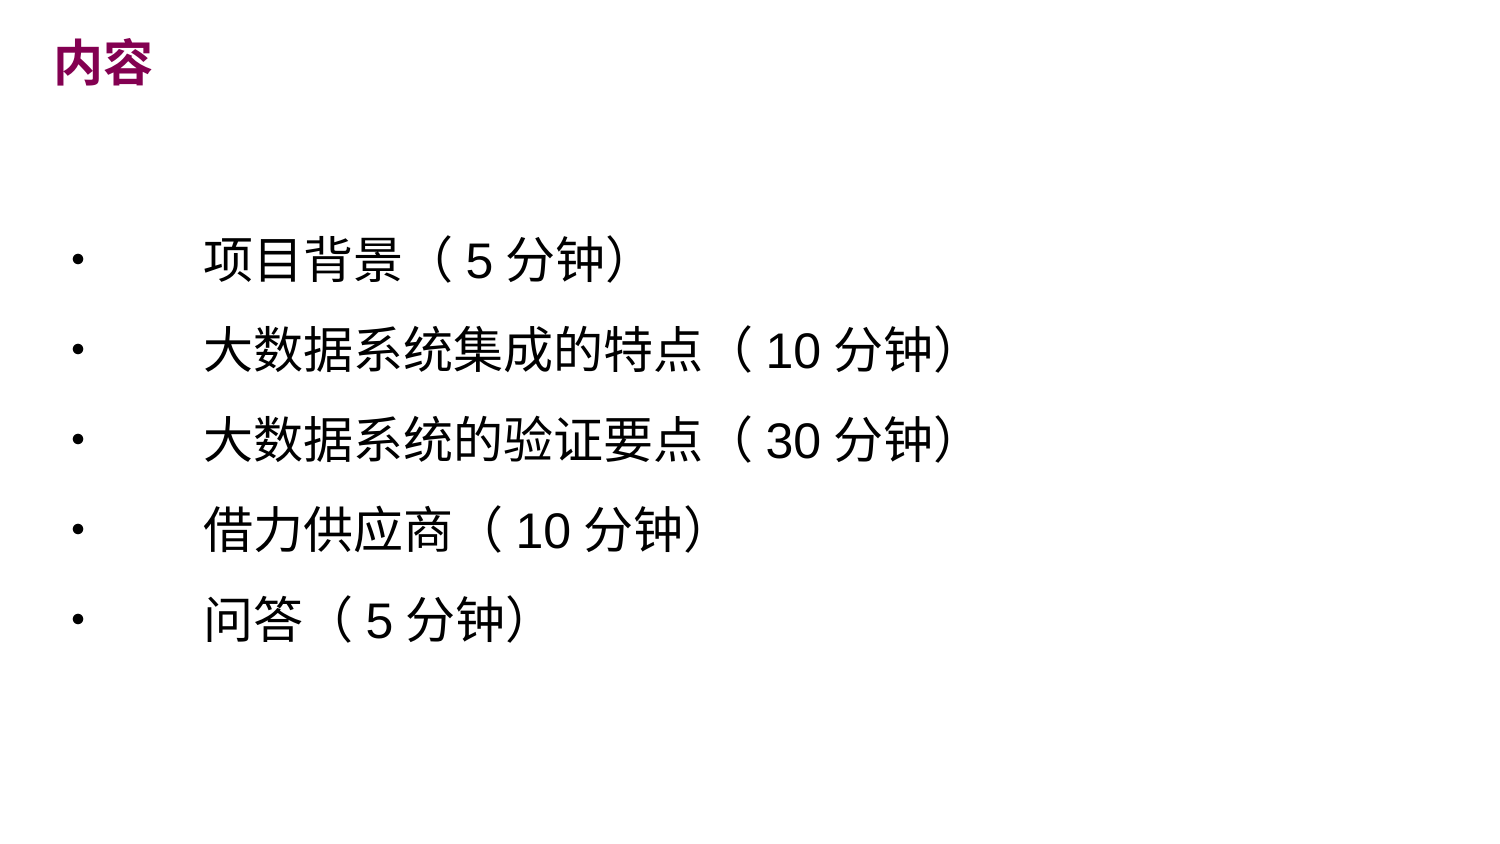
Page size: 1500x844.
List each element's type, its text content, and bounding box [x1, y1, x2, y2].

list • 项目背景（5分钟） • 大数据系统集成的特点（10分钟） • 大数据系统的验证要点（30分钟） • 借力供应商（10分钟） • 问答（5分钟） [38, 191, 1192, 712]
title 内容 [38, 23, 1398, 107]
